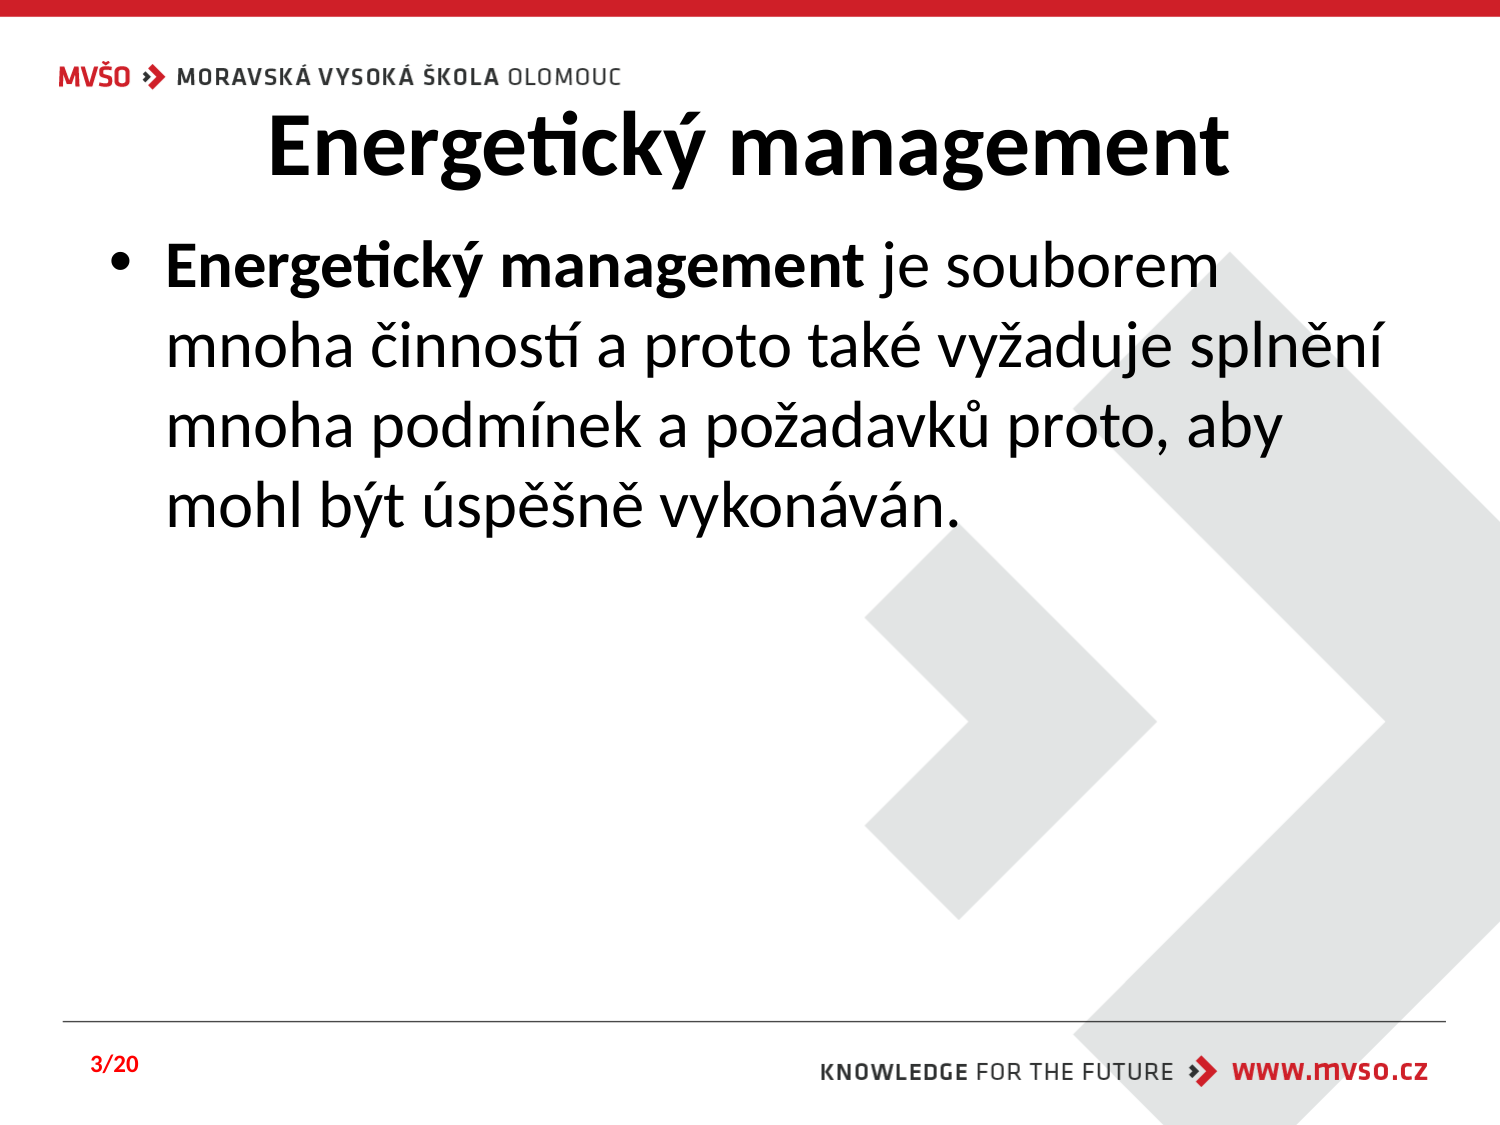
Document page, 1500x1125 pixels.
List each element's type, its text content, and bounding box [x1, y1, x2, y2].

title Energetický management [75, 45, 1425, 213]
list Energetický management je souborem mnoha činností a proto také vyžaduje splnění mnoha podmínek a požadavků proto, aby mohl být úspěšně vykonáván. [75, 213, 1425, 956]
text_box 3/20 [74, 1040, 213, 1085]
picture [0, 0, 1500, 1125]
